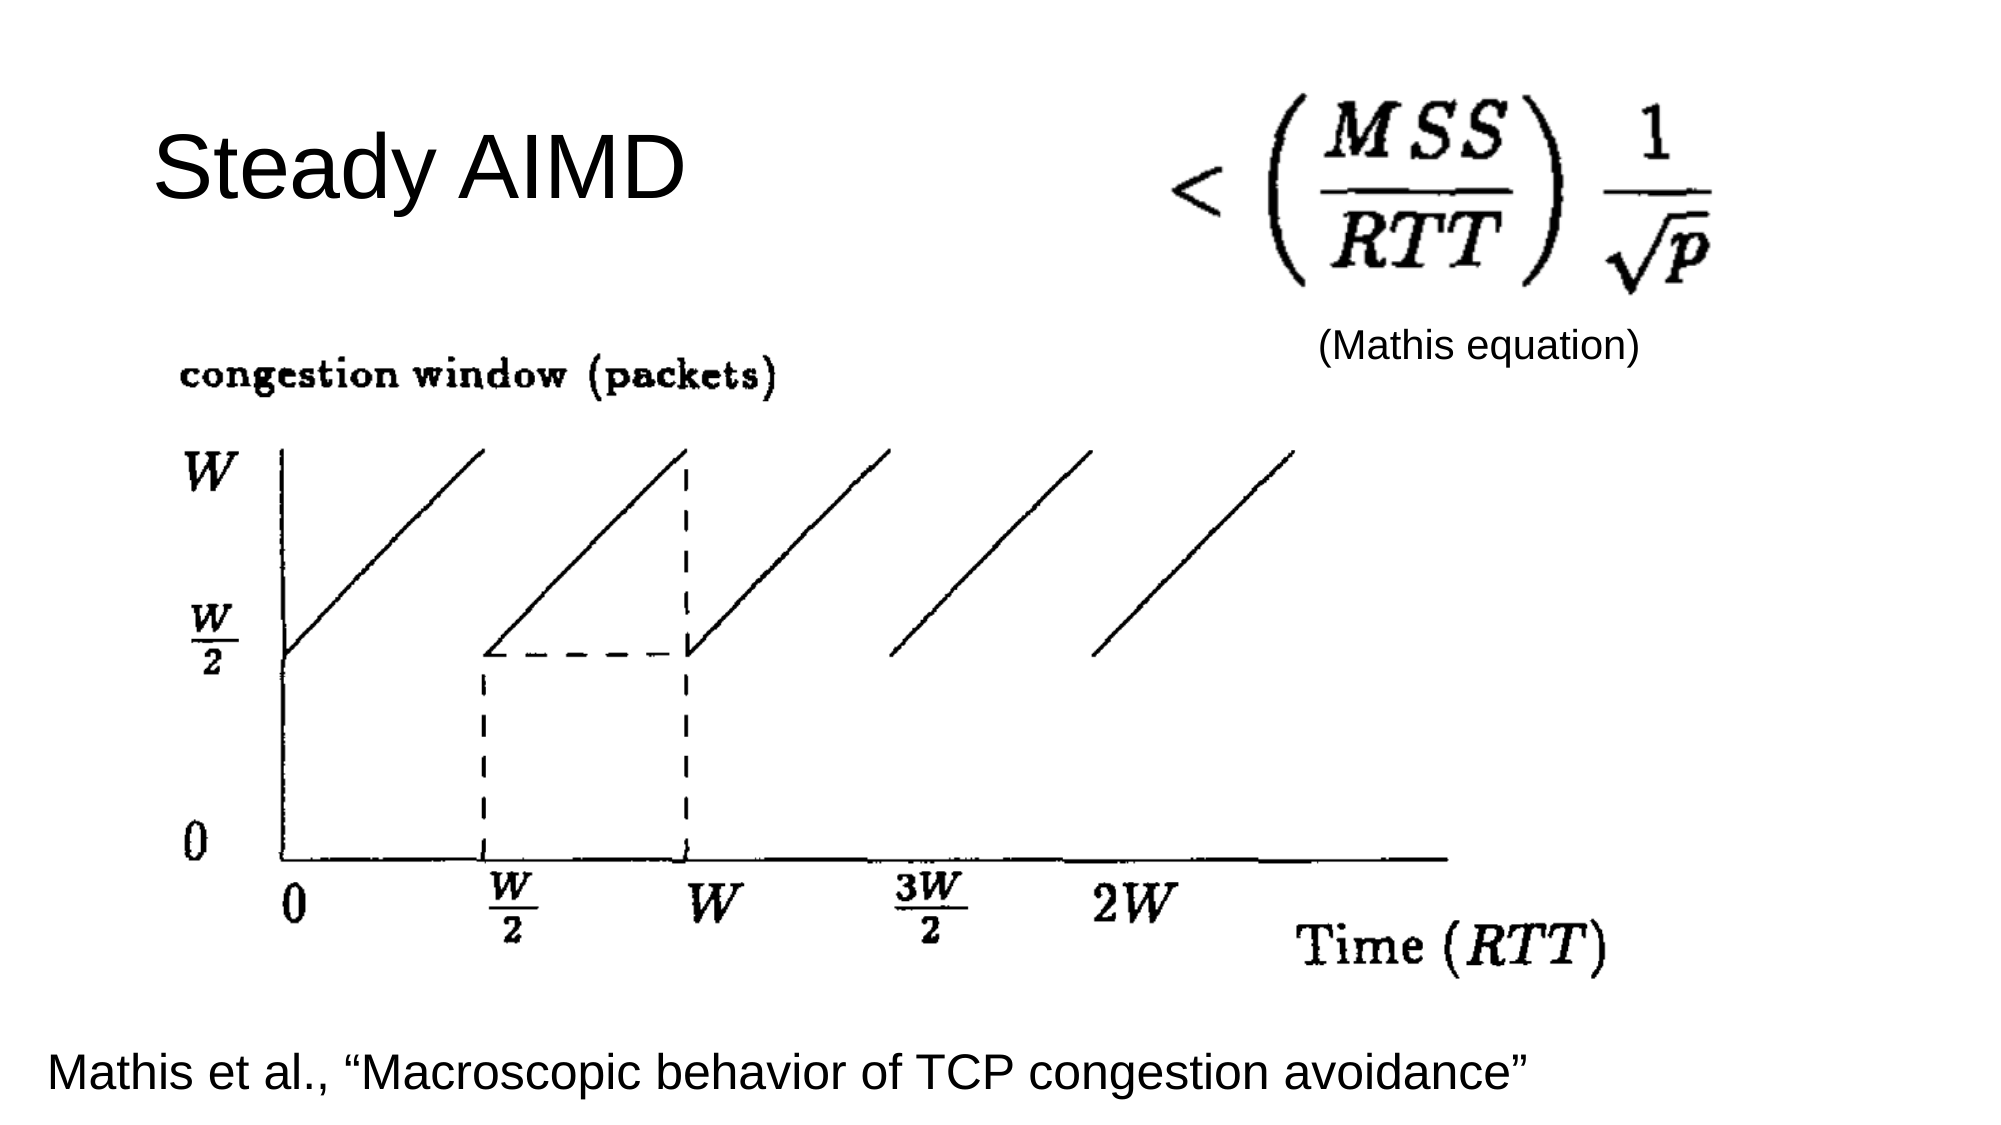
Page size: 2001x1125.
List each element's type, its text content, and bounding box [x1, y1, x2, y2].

text_box Mathis et al., “Macroscopic behavior of TCP congestion avoidance” [32, 1031, 1591, 1125]
text_box (Mathis equation) [1303, 311, 1676, 376]
picture [941, 74, 1754, 311]
title Steady AIMD [137, 59, 1863, 278]
picture [137, 330, 1621, 992]
